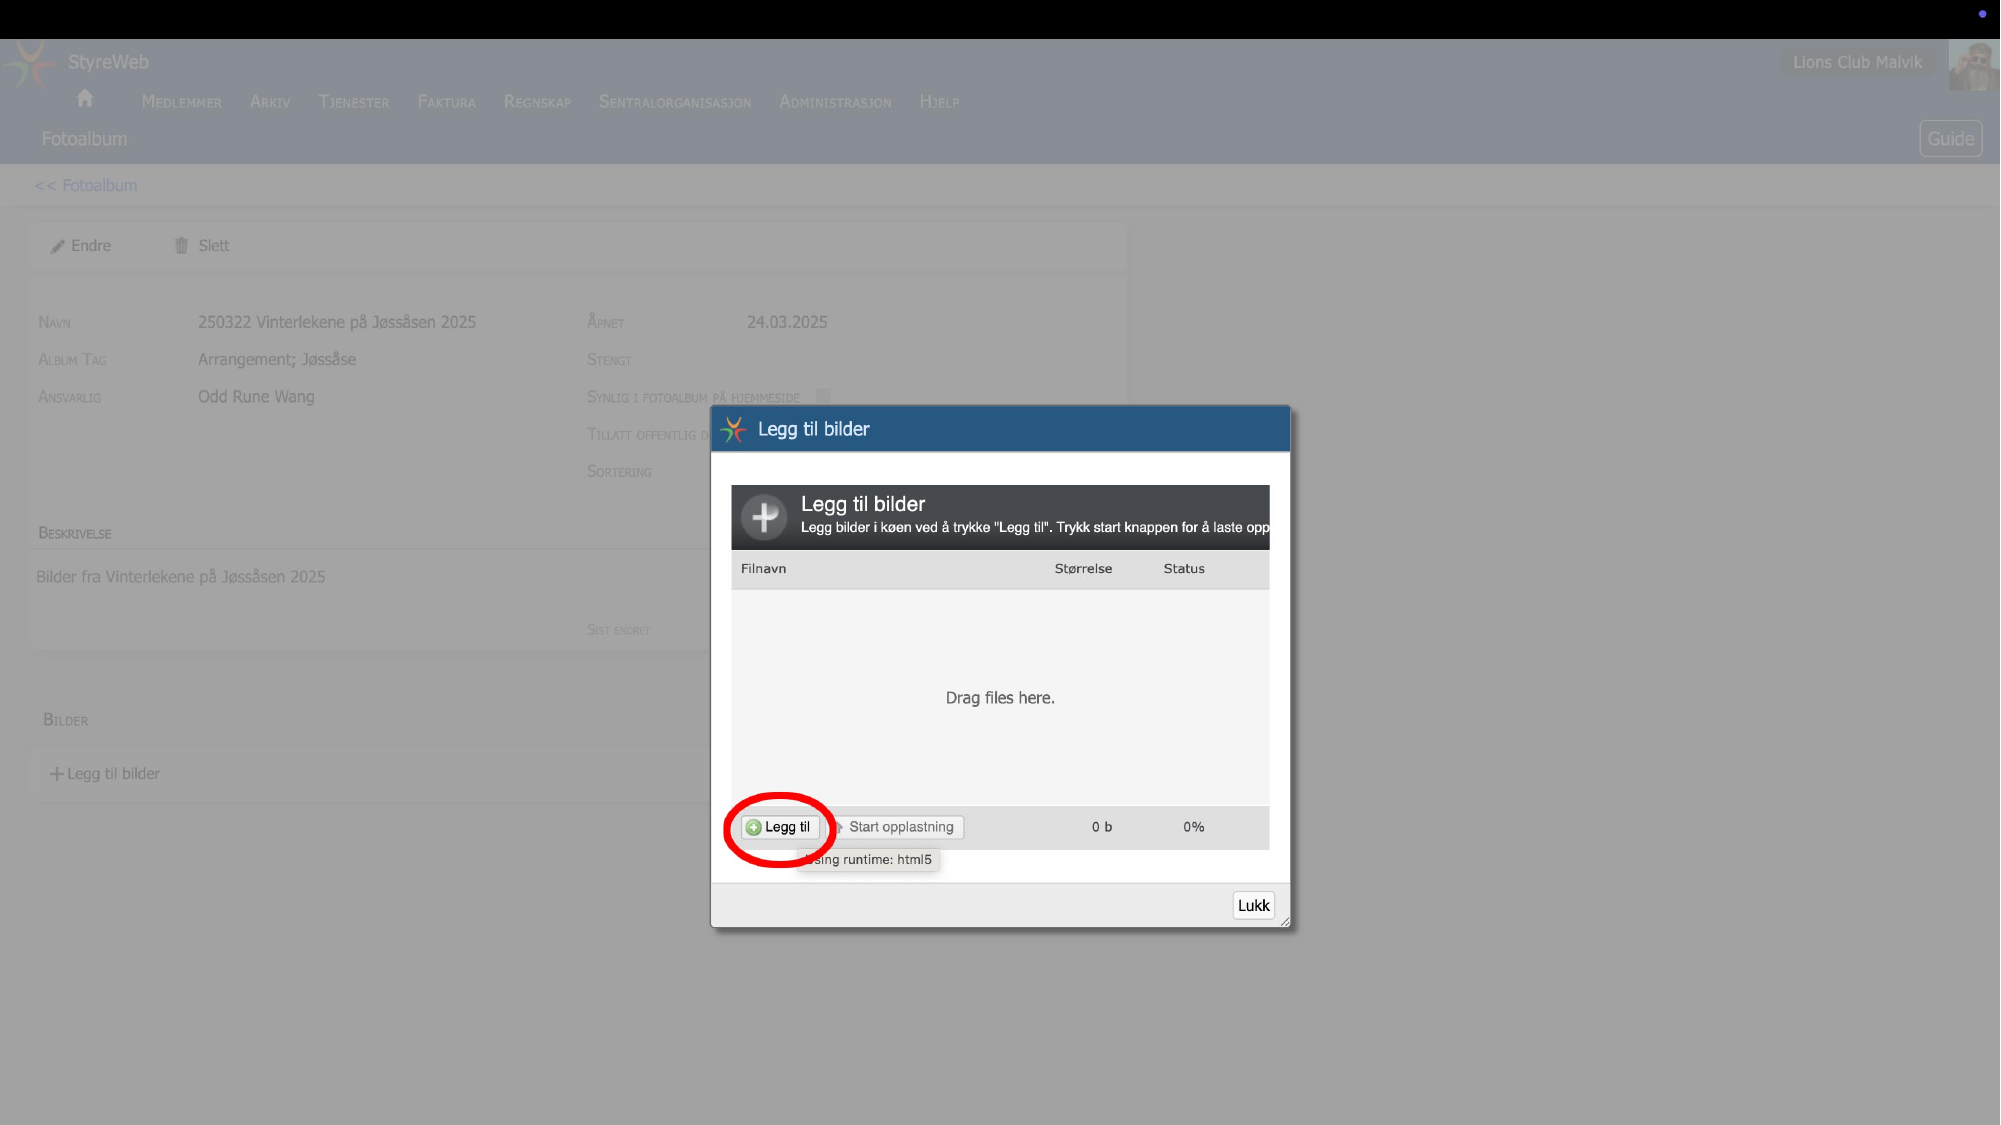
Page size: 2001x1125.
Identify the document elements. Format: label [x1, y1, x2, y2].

list [0, 0, 2000, 1125]
